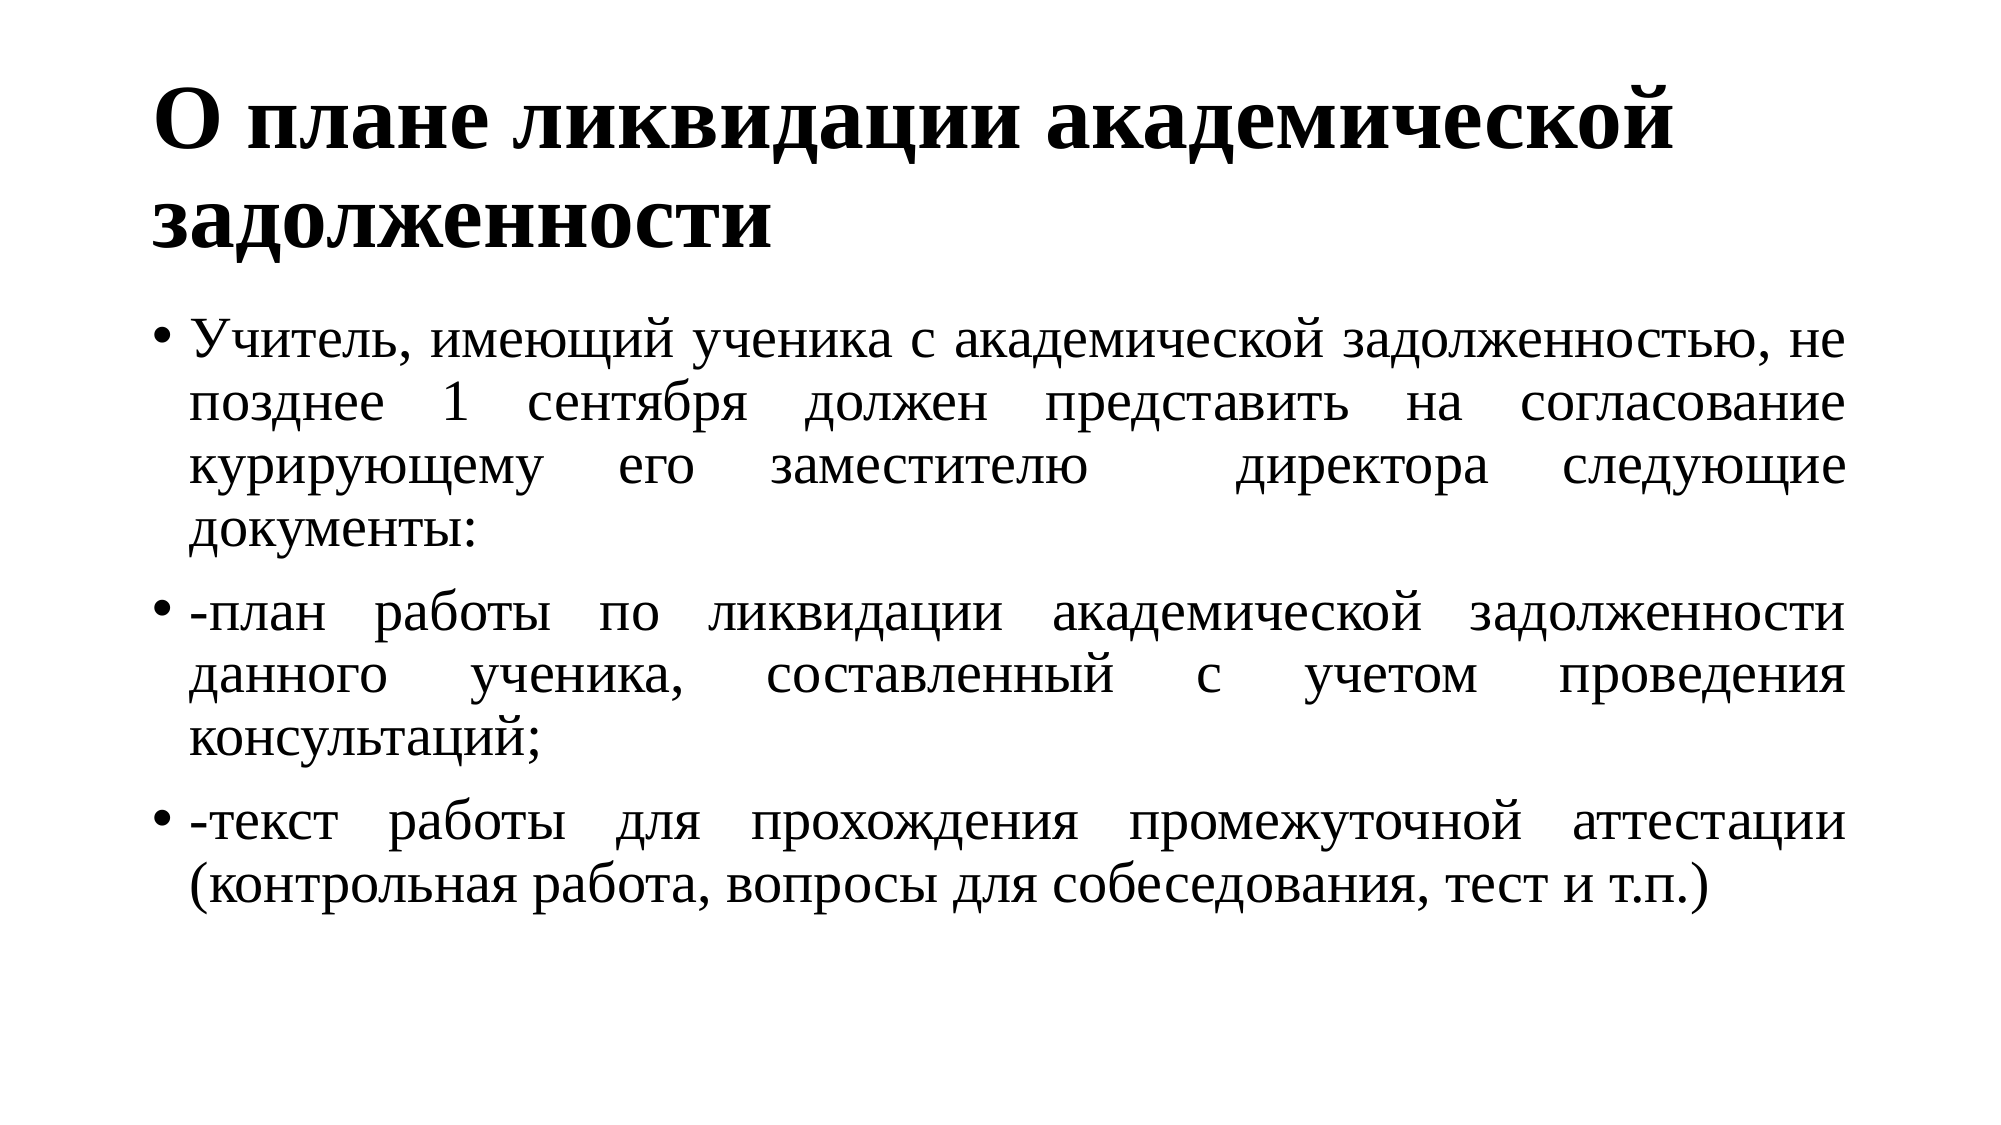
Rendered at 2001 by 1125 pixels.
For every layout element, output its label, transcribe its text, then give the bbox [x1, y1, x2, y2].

title О плане ликвидации академической задолженности [137, 59, 1863, 278]
list Учитель, имеющий ученика с академической задолженностью, не позднее 1 сентября должен представить на согласование курирующему его заместителю директора следующие документы: -план работы по ликвидации академической задолженности данного ученика, составленный с учетом проведения консультаций; -текст работы для прохождения промежуточной аттестации (контрольная работа, вопросы для собеседования, тест и т.п.) [137, 299, 1863, 1014]
